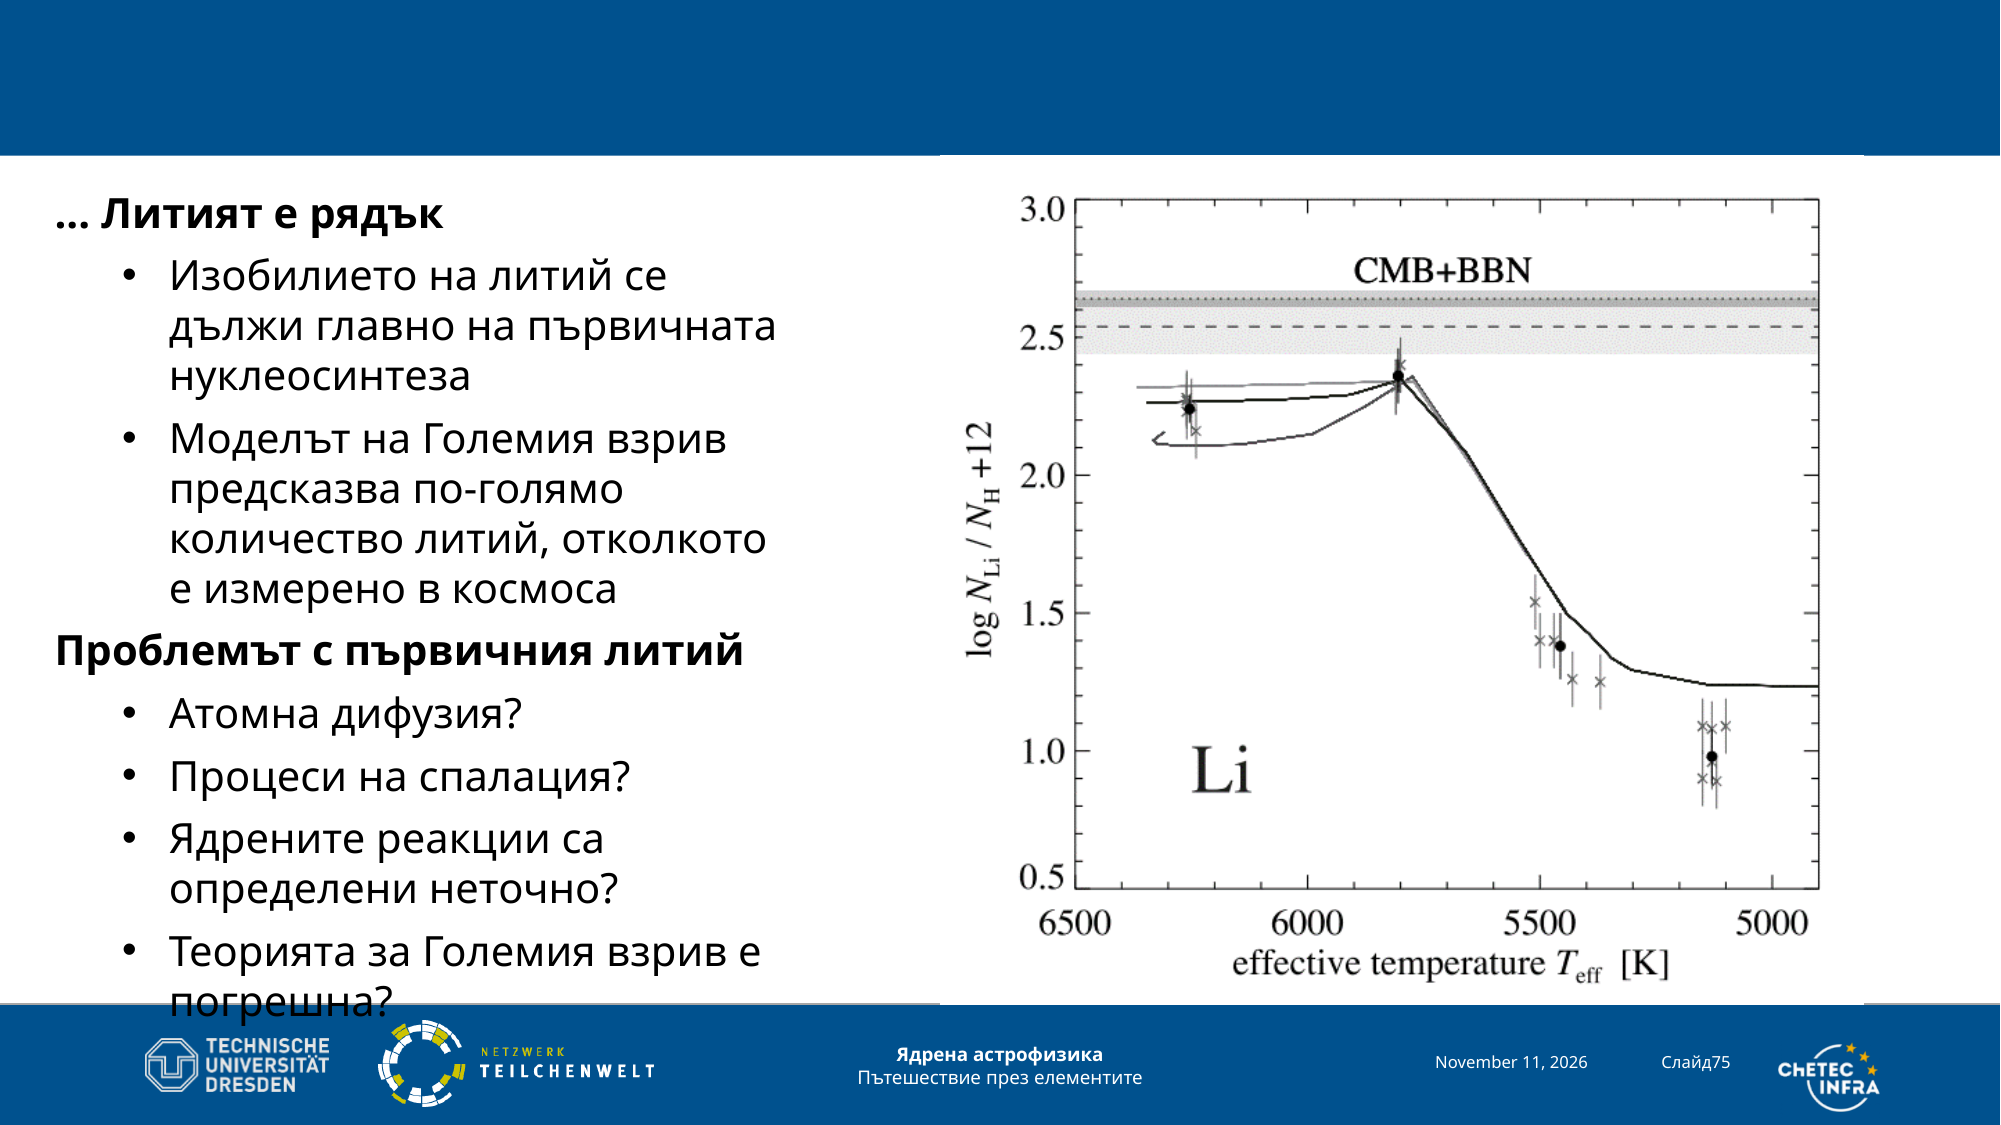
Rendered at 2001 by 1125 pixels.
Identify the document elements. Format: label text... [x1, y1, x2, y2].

picture [940, 155, 1864, 1005]
picture [1778, 1033, 1880, 1121]
text_box ... Литият е рядък Изобилието на литий се дължи главно на първичната нуклеосинтеза Моделът на Големия взрив предсказва по-голямо количество литий, отколкото е измерено в космоса Проблемът с първичния литий Атомна дифузия? Процеси на спалация? Ядрените реакции са определени неточно? Теорията за Големия взрив е погрешна? [39, 179, 804, 1032]
picture [378, 1032, 654, 1107]
